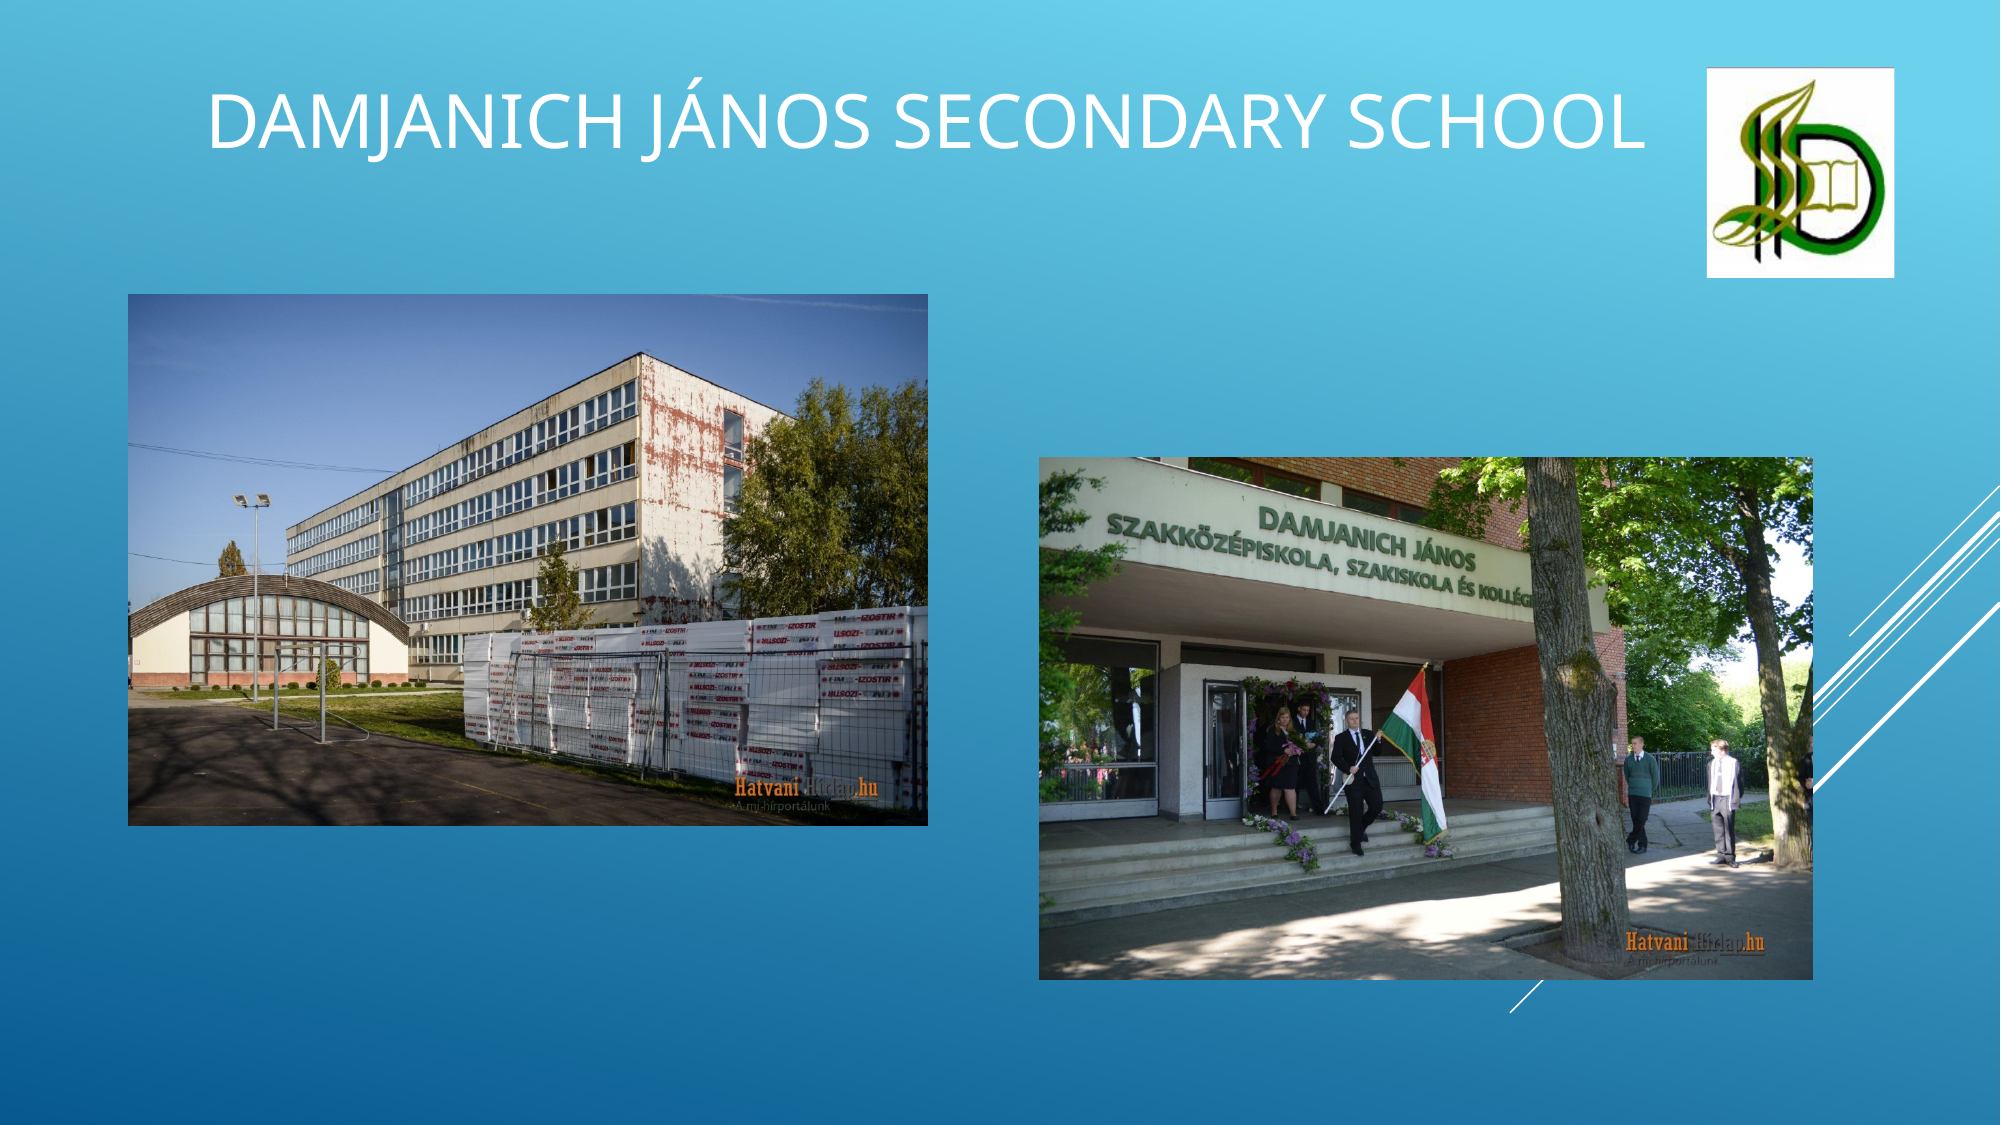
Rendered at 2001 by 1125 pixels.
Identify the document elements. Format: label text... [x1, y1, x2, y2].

picture [1038, 456, 1813, 980]
picture [1706, 66, 1895, 278]
title Damjanich JÁnos secondary school [69, 66, 1784, 279]
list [128, 293, 928, 826]
